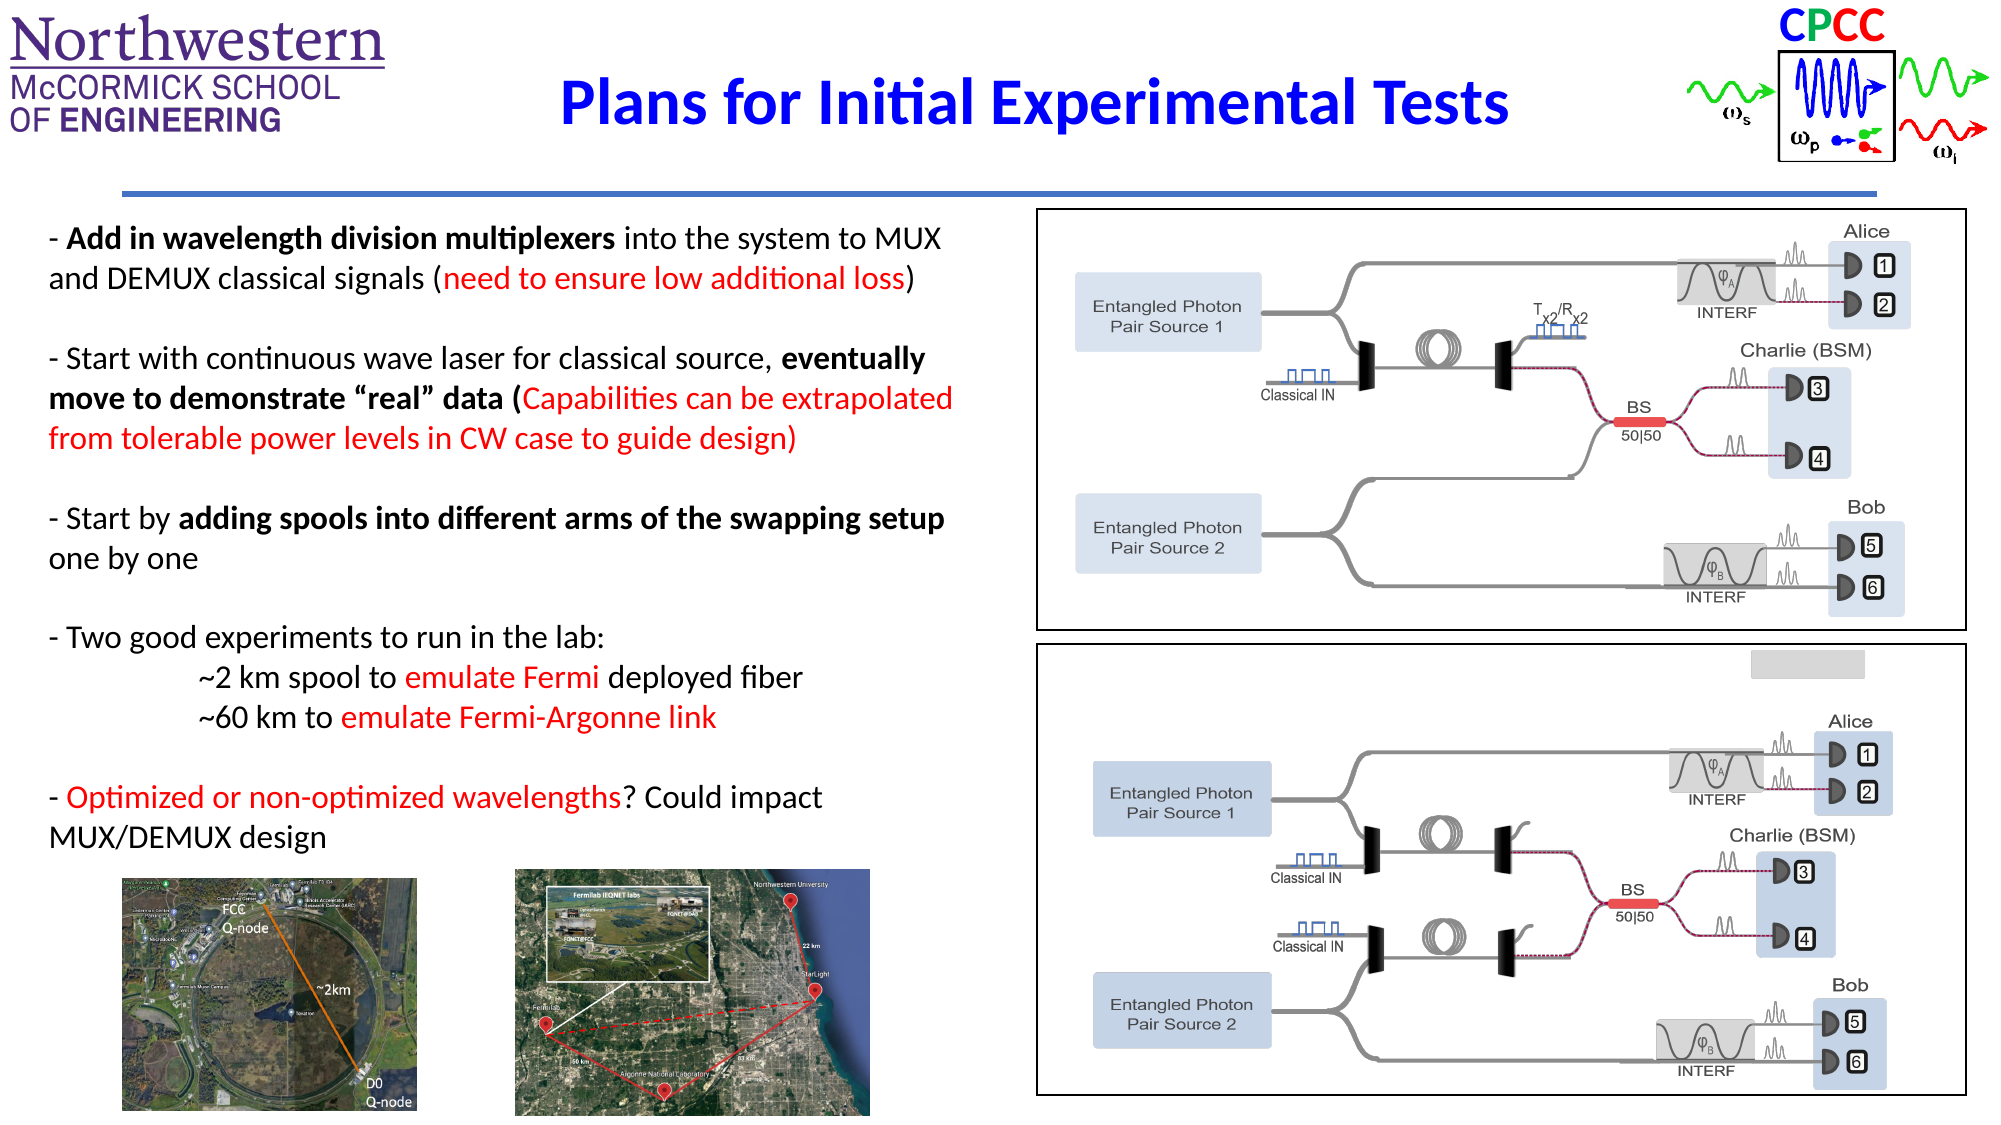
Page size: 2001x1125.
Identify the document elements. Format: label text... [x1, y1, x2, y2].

text_box Plans for Initial Experimental Tests [456, 50, 1616, 145]
text_box [1036, 208, 1967, 631]
picture [1686, 50, 1990, 165]
picture [1093, 650, 1893, 1090]
picture [122, 876, 417, 1111]
picture [515, 869, 870, 1116]
picture [10, 14, 385, 132]
text_box CPCC [1764, 0, 1952, 50]
text_box [1036, 643, 1967, 1096]
text_box - Add in wavelength division multiplexers into the system to MUX and DEMUX classical signals (need to ensure low additional loss) - Start with continuous wave laser for classical source, eventually move to demonstrate “real” data (Capabilities can be extrapolated from tolerable power levels in CW case to guide design) - Start by adding spools into different arms of the swapping setup one by one - Two good experiments to run in the lab: ~2 km spool to emulate Fermi deployed fiber ~60 km to emulate Fermi-Argonne link - Optimized or non-optimized wavelengths? Could impact MUX/DEMUX design [33, 209, 1000, 863]
picture [1075, 223, 1911, 617]
